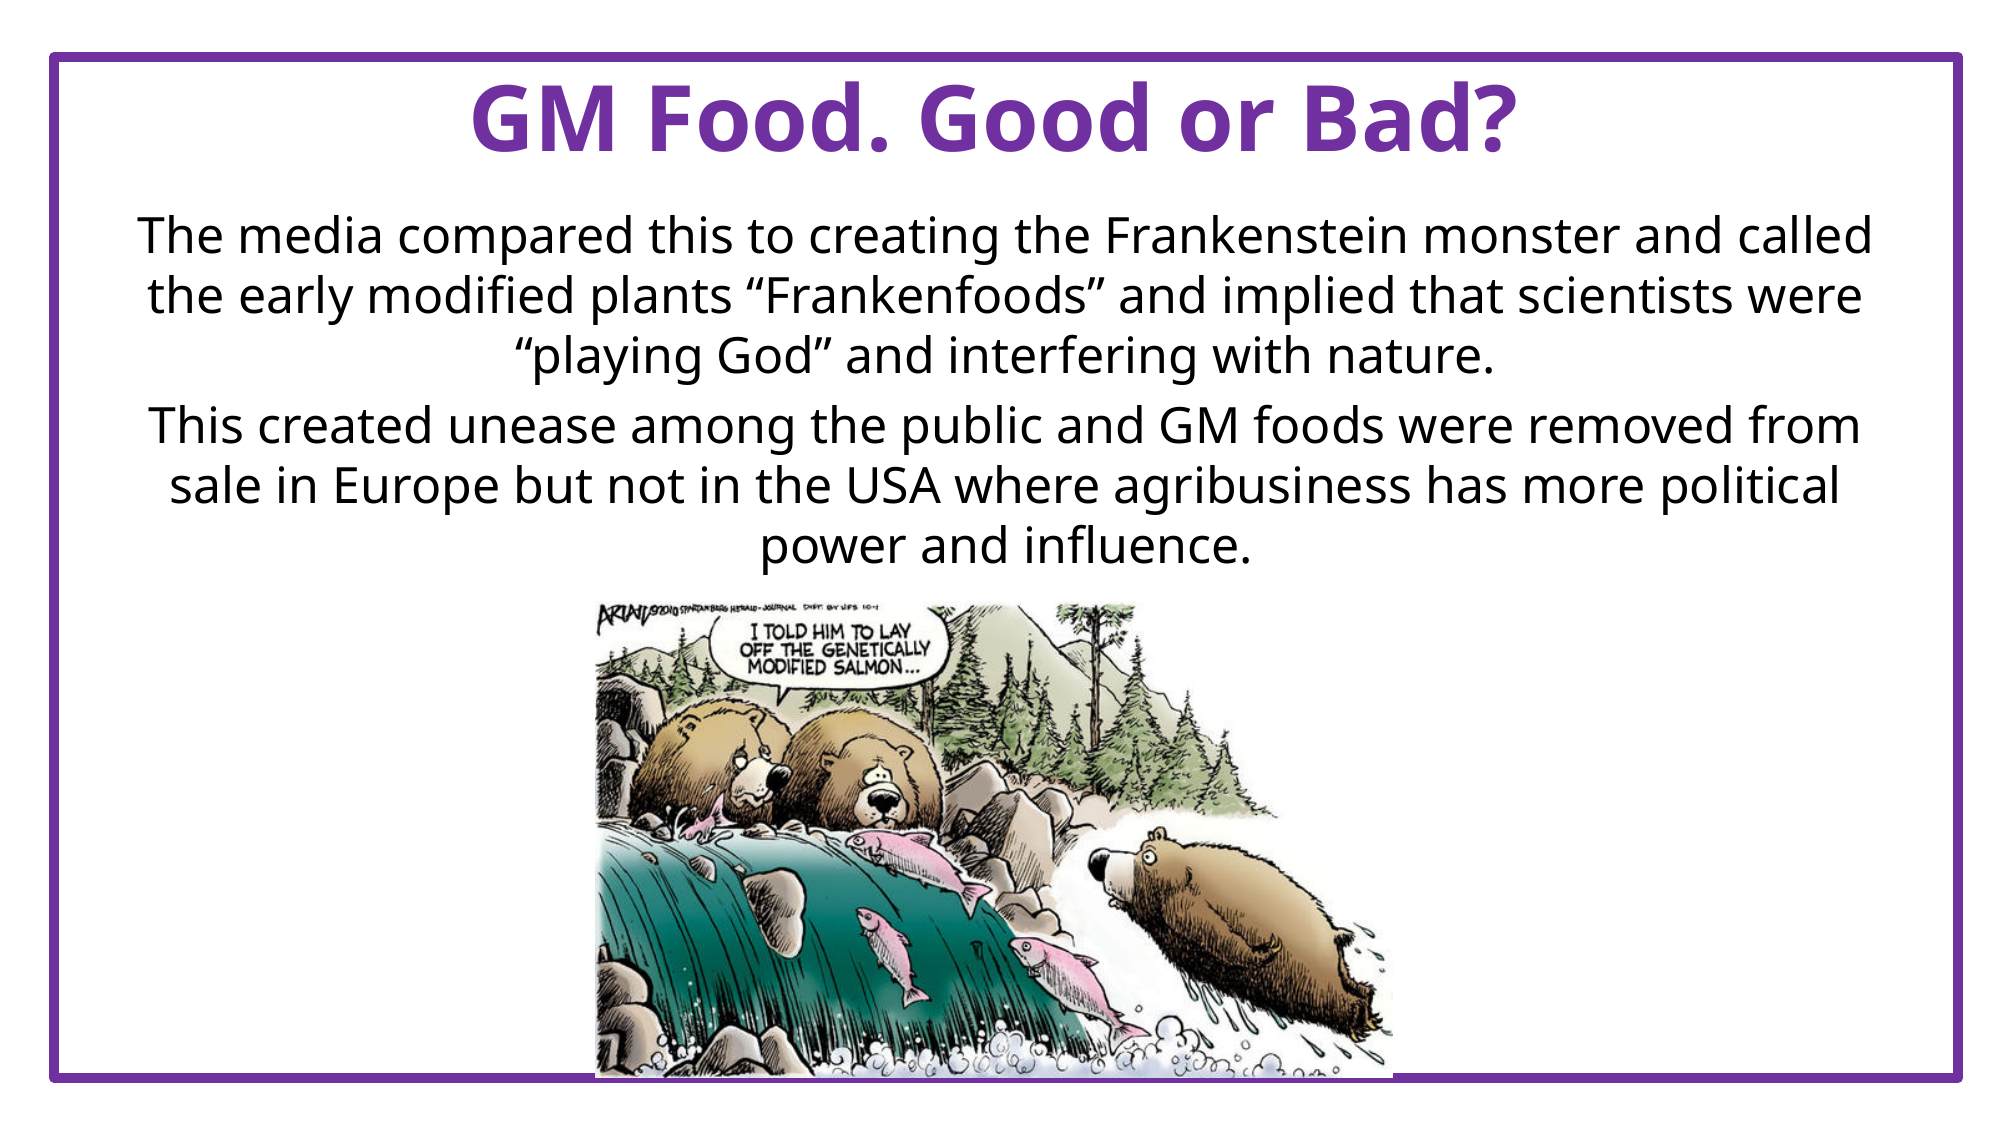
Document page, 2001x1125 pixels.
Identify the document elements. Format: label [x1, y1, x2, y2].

picture [595, 600, 1393, 1078]
text_box [52, 55, 1960, 1080]
